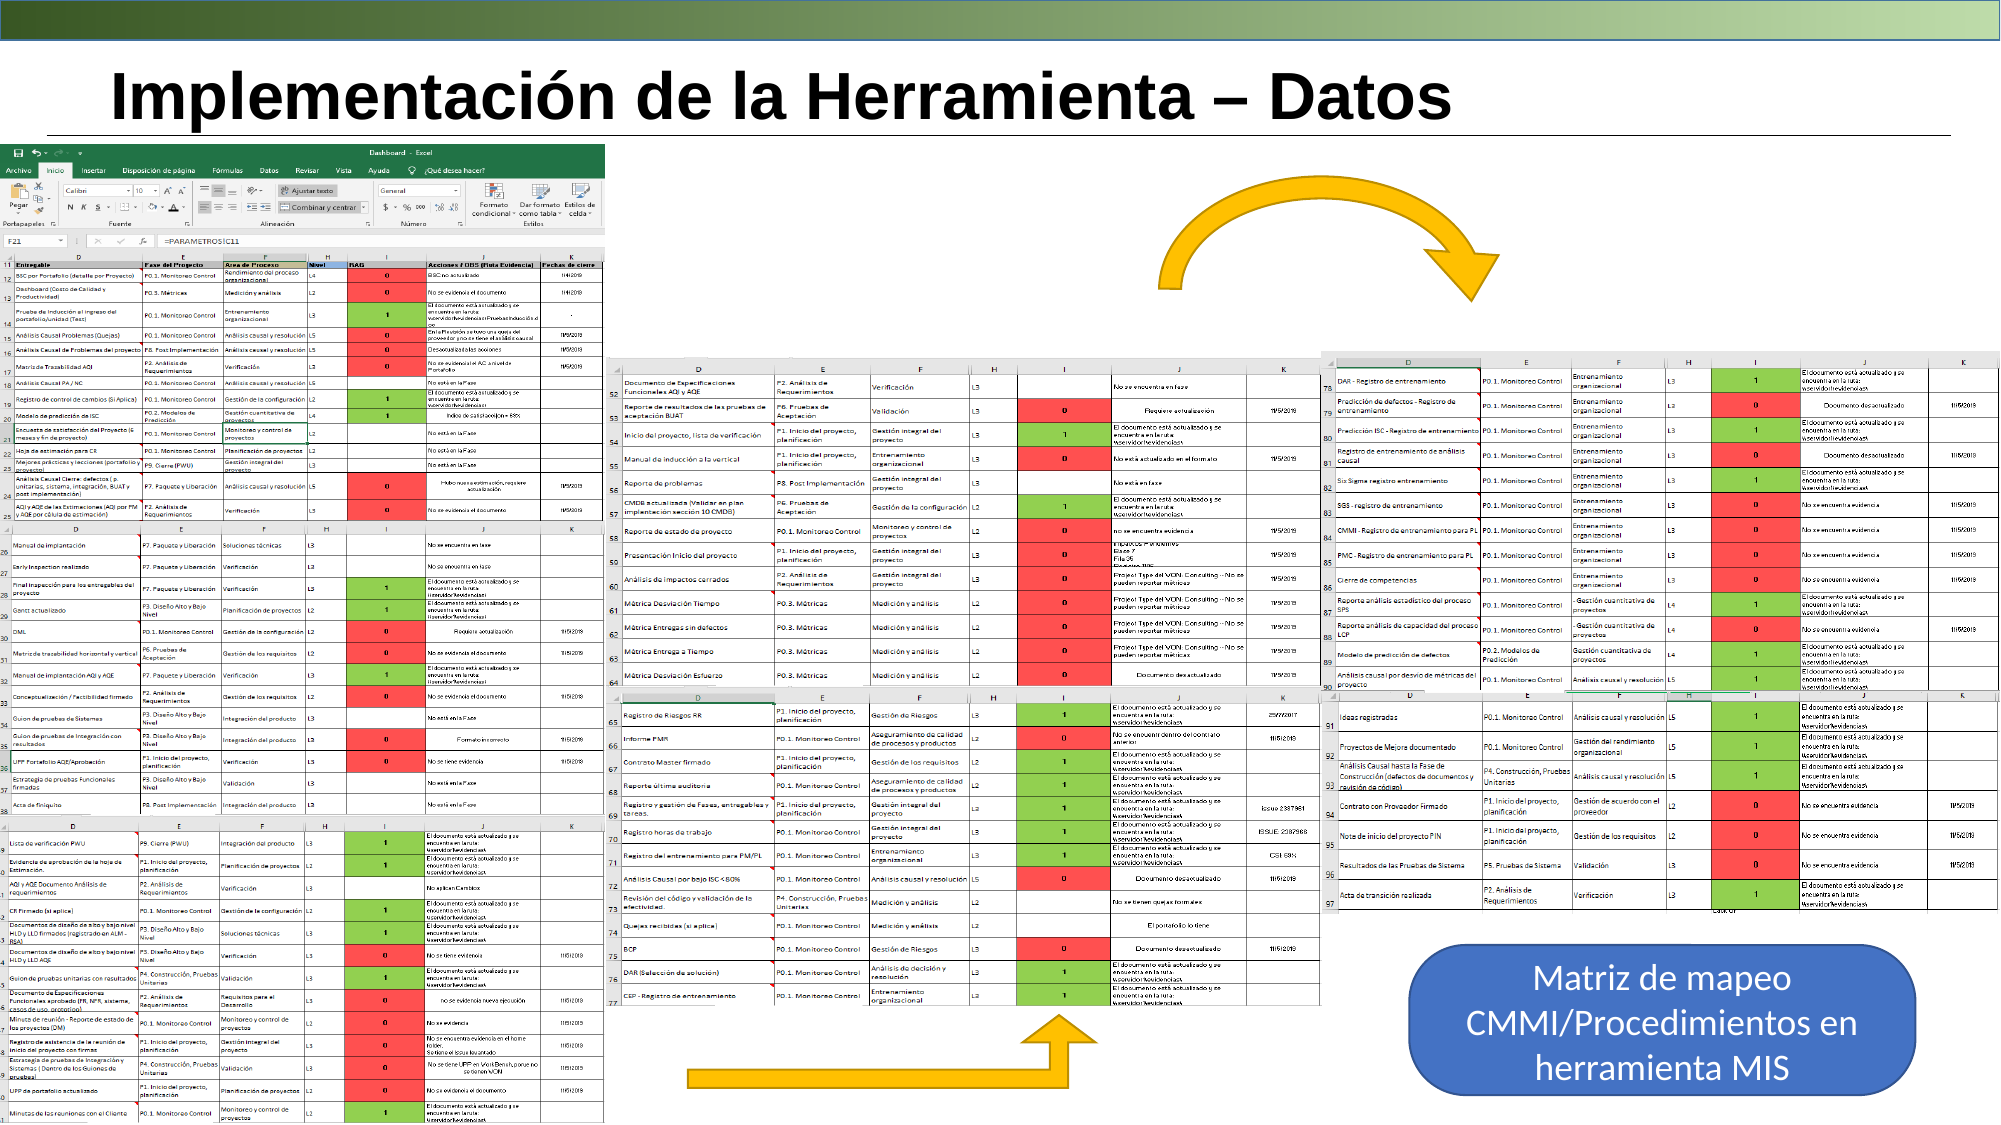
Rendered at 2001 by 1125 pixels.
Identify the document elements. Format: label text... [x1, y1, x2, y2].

picture [0, 144, 605, 1123]
picture [606, 351, 2000, 1006]
text_box Matriz de mapeo CMMI/Procedimientos en herramienta MIS [1408, 943, 1917, 1097]
text_box [1157, 175, 1501, 303]
title Implementación de la Herramienta – Datos [95, 64, 1915, 131]
text_box [686, 1013, 1099, 1089]
